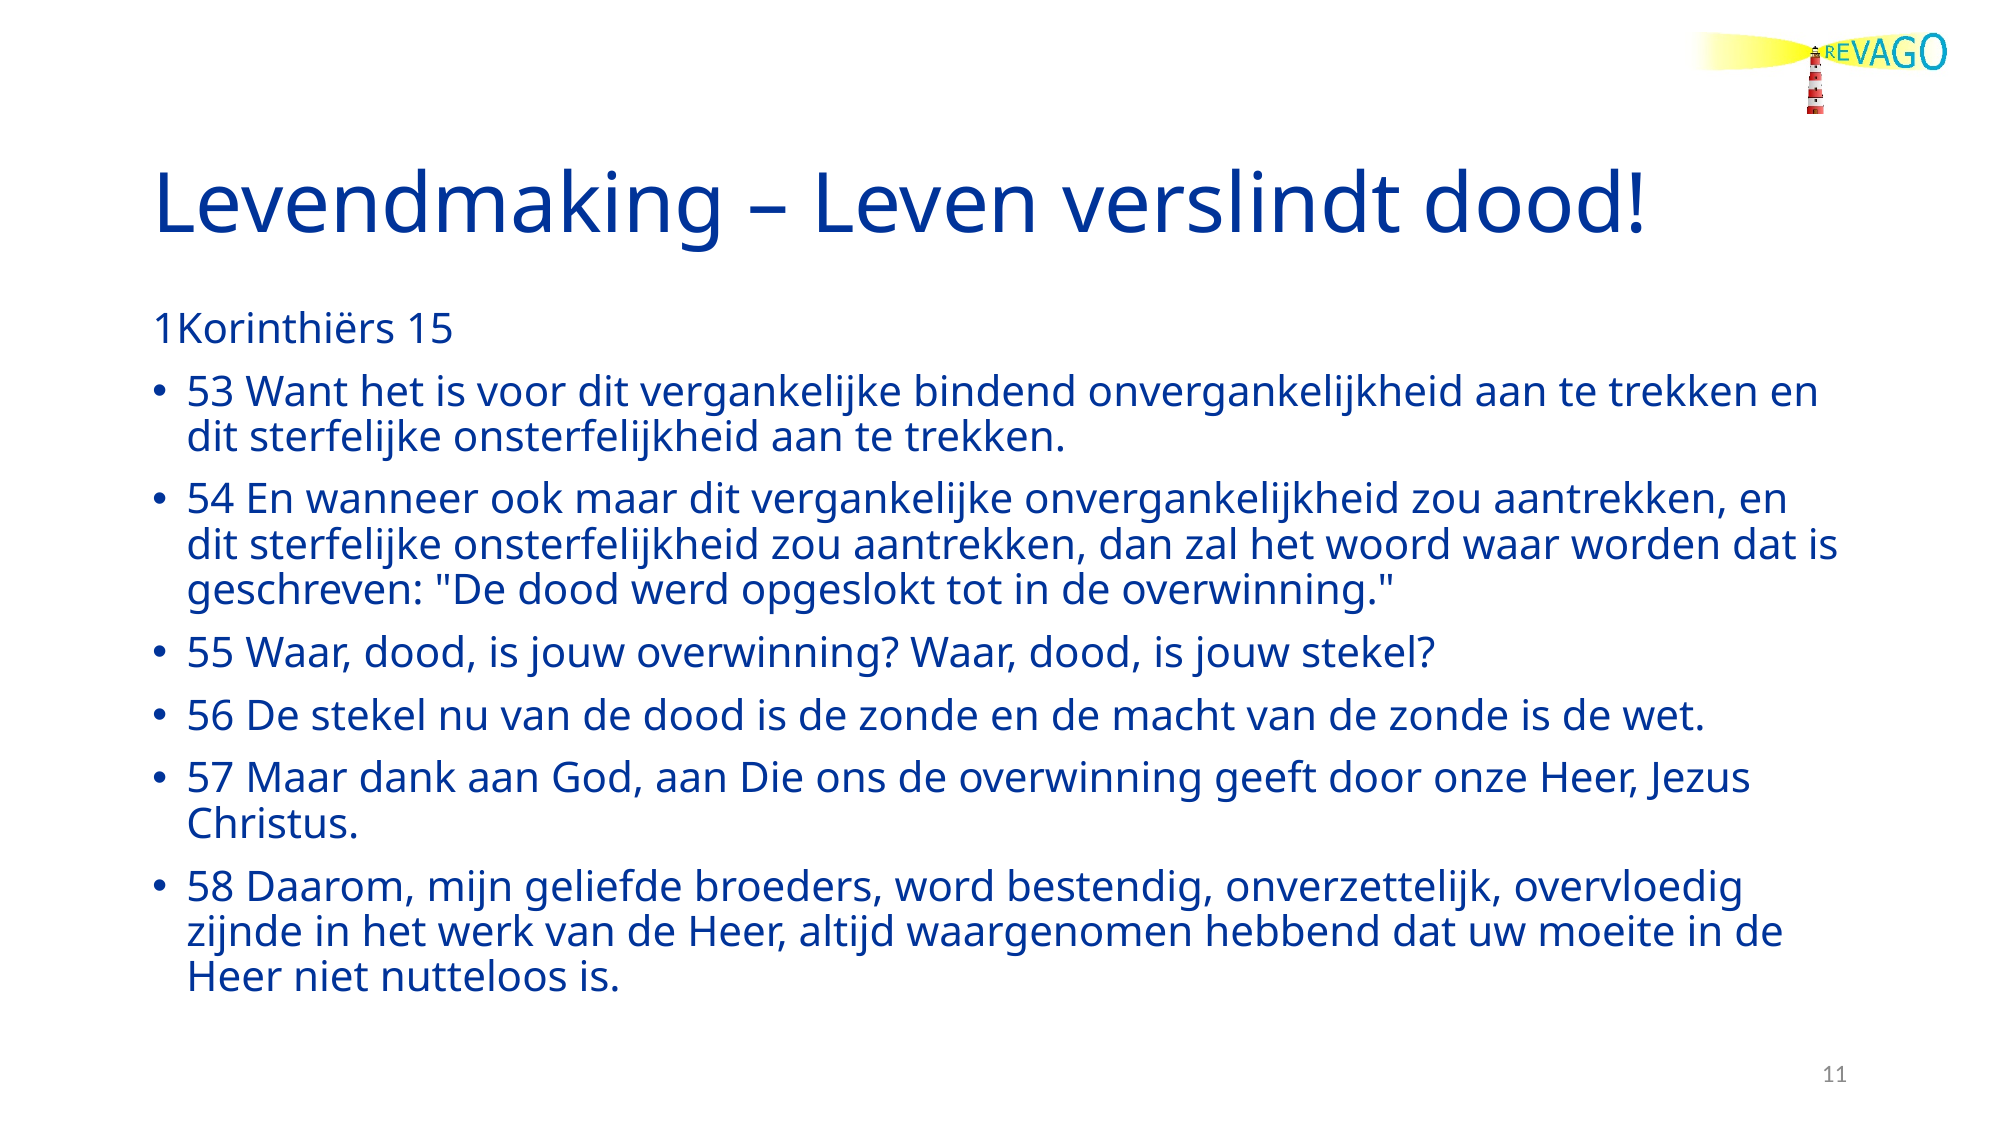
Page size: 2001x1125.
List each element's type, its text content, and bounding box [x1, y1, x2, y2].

slide_number 11 [1412, 1042, 1863, 1103]
picture [1674, 32, 1956, 114]
title Levendmaking – Leven verslindt dood! [137, 134, 1863, 278]
list 1Korinthiërs 15 53 Want het is voor dit vergankelijke bindend onvergankelijkheid aan te trekken en dit sterfelijke onsterfelijkheid aan te trekken. 54 En wanneer ook maar dit vergankelijke onvergankelijkheid zou aantrekken, en dit sterfelijke onsterfelijkheid zou aantrekken, dan zal het woord waar worden dat is geschreven: "De dood werd opgeslokt tot in de overwinning." 55 Waar, dood, is jouw overwinning? Waar, dood, is jouw stekel? 56 De stekel nu van de dood is de zonde en de macht van de zonde is de wet. 57 Maar dank aan God, aan Die ons de overwinning geeft door onze Heer, Jezus Christus. 58 Daarom, mijn geliefde broeders, word bestendig, onverzettelijk, overvloedig zijnde in het werk van de Heer, altijd waargenomen hebbend dat uw moeite in de Heer niet nutteloos is. [137, 299, 1863, 1014]
